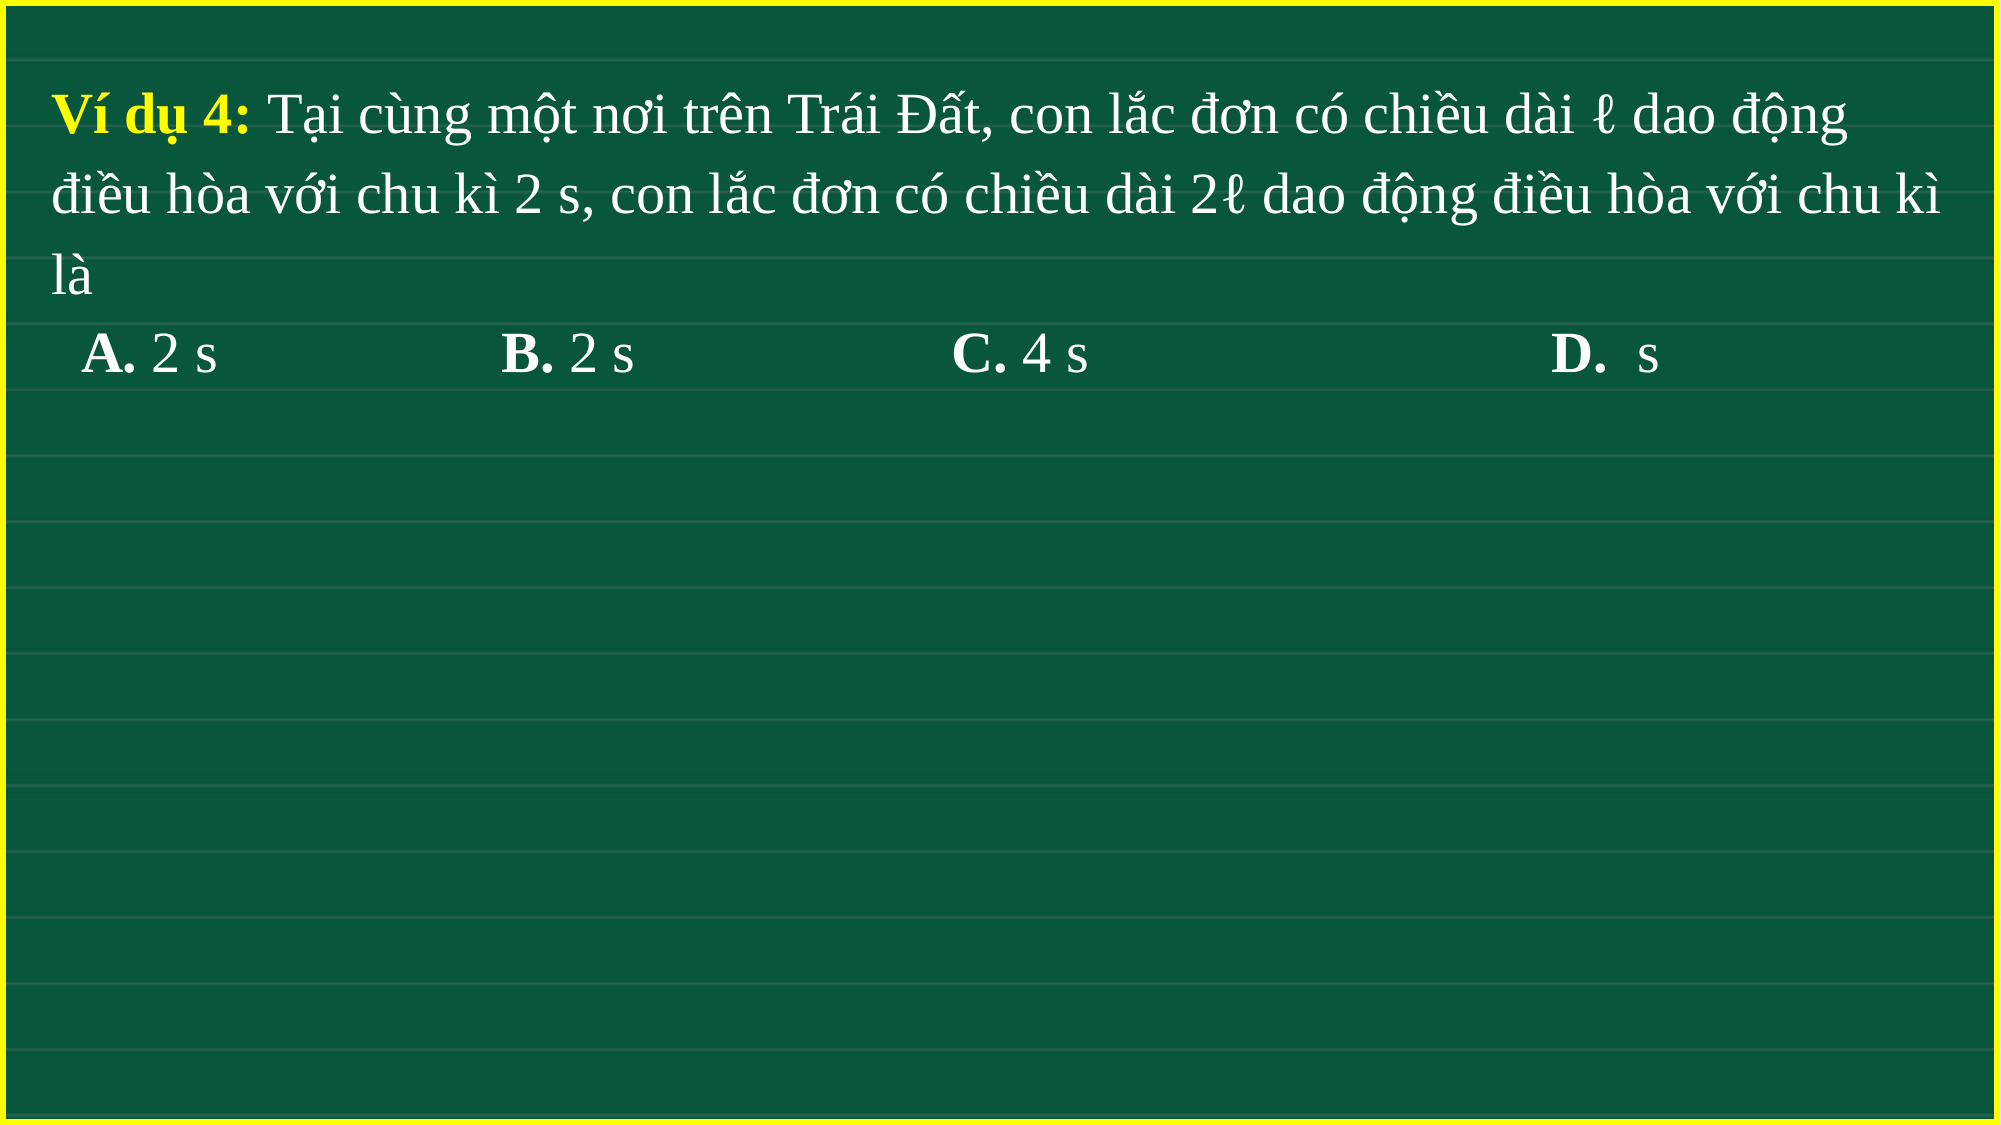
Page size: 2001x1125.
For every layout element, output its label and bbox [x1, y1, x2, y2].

text_box [0, 0, 2000, 1125]
